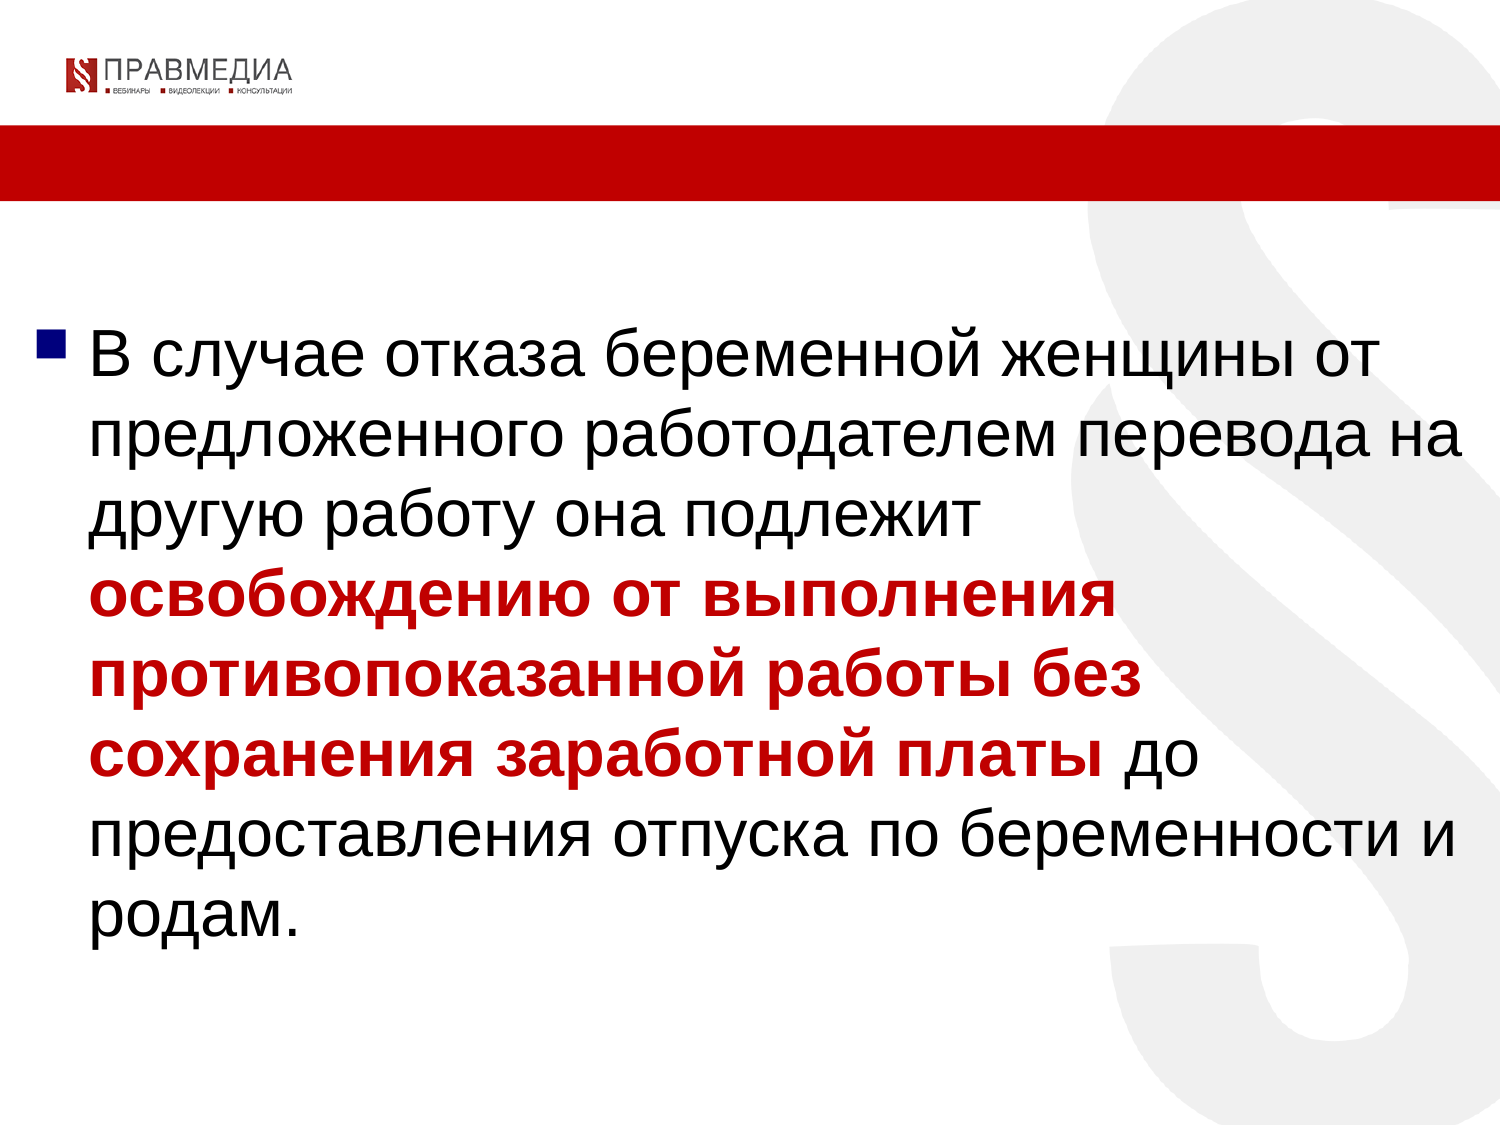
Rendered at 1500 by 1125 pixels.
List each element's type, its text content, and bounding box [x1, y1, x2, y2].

picture [0, 202, 1500, 1125]
text_box [0, 125, 1500, 202]
picture [0, 0, 1500, 125]
text_box В случае отказа беременной женщины от предложенного работодателем перевода на другую работу она подлежит освобождению от выполнения противопоказанной работы без сохранения заработной платы до предоставления отпуска по беременности и родам. [17, 302, 1483, 1000]
